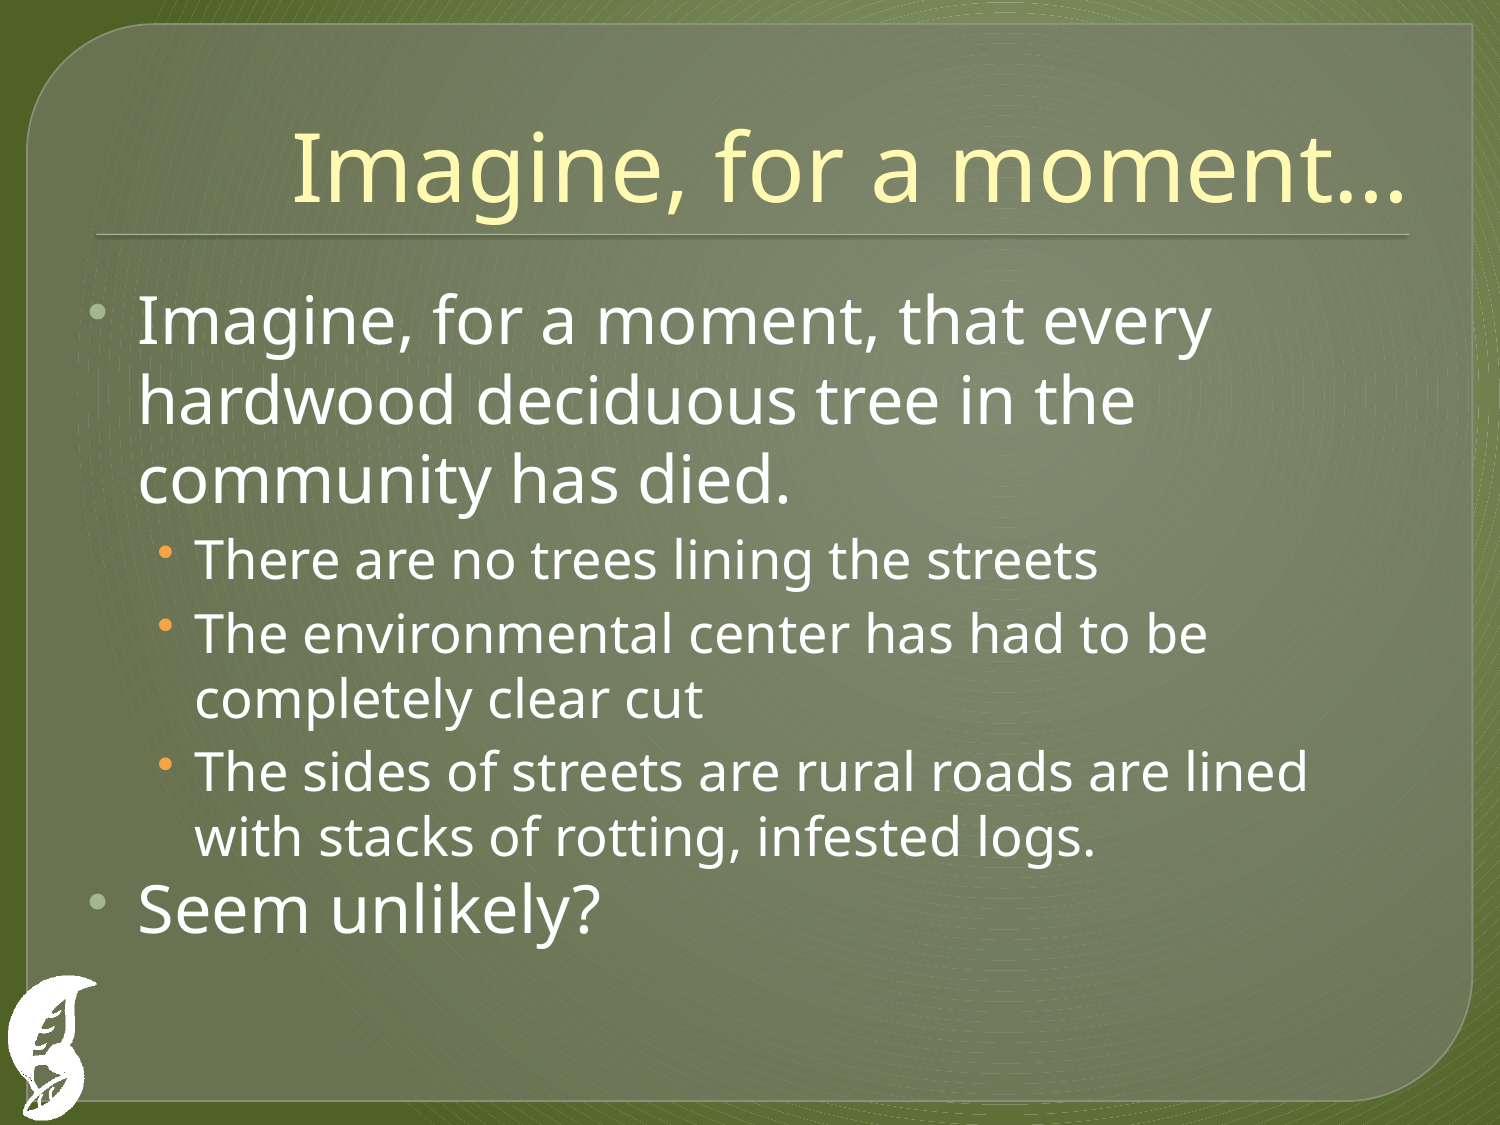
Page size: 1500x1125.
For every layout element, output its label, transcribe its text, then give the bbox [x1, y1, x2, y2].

title Imagine, for a moment… [75, 41, 1425, 230]
list Imagine, for a moment, that every hardwood deciduous tree in the community has died. There are no trees lining the streets The environmental center has had to be completely clear cut The sides of streets are rural roads are lined with stacks of rotting, infested logs. Seem unlikely? [75, 270, 1425, 1013]
